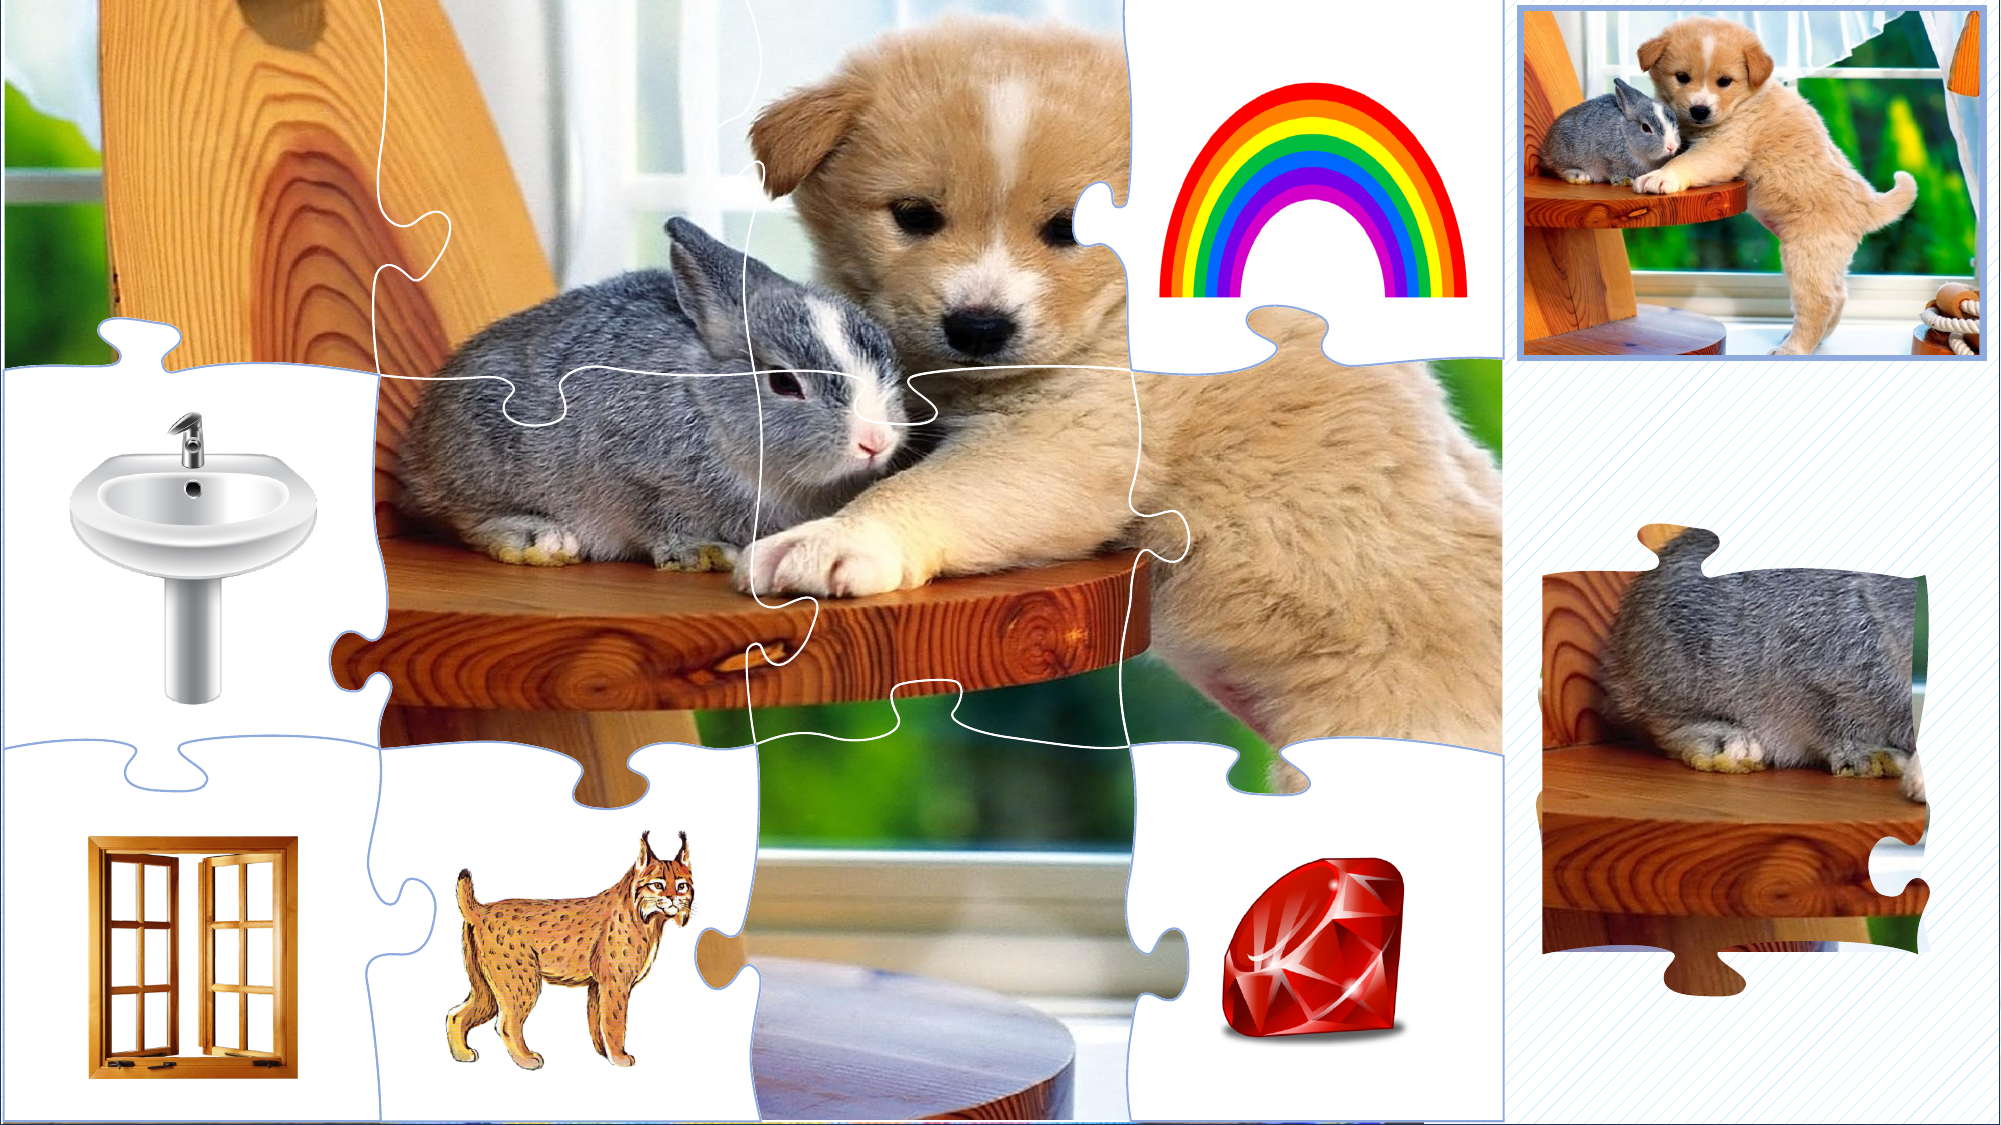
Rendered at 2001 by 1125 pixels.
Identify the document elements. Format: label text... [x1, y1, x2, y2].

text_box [364, 736, 767, 1122]
picture [3, 0, 1424, 1124]
text_box [1424, 376, 1504, 728]
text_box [1120, 728, 1504, 1122]
picture [1536, 523, 1931, 997]
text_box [3, 310, 405, 728]
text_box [3, 728, 439, 1122]
text_box КАРТИНКА [1520, 8, 1983, 357]
picture [1524, 11, 1980, 355]
text_box [0, 0, 2000, 1125]
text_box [1063, 0, 1504, 376]
